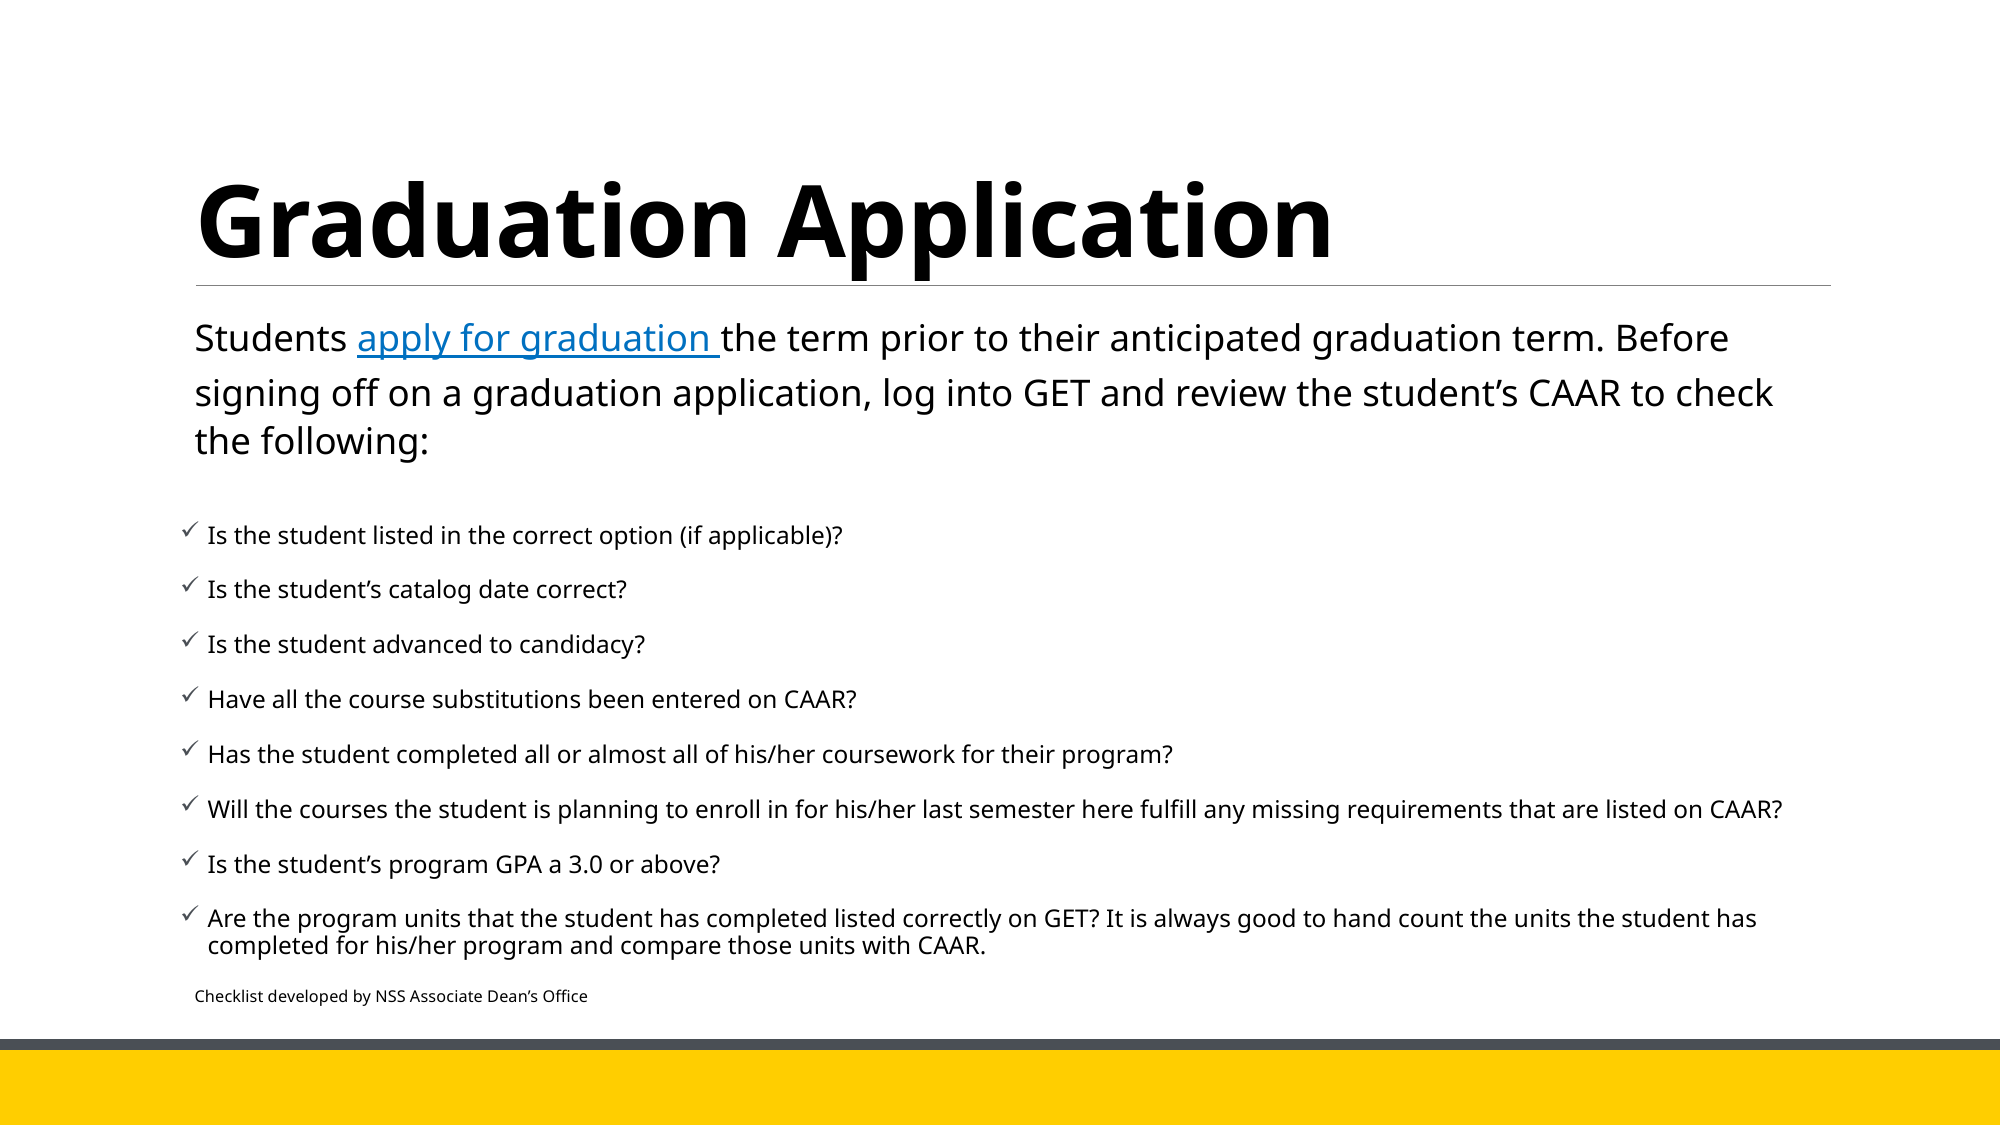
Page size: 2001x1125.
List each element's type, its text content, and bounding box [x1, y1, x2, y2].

list Students apply for graduation the term prior to their anticipated graduation term. Before signing off on a graduation application, log into GET and review the student’s CAAR to check the following: Is the student listed in the correct option (if applicable)? Is the student’s catalog date correct? Is the student advanced to candidacy? Have all the course substitutions been entered on CAAR? Has the student completed all or almost all of his/her coursework for their program? Will the courses the student is planning to enroll in for his/her last semester here fulfill any missing requirements that are listed on CAAR? Is the student’s program GPA a 3.0 or above? Are the program units that the student has completed listed correctly on GET? It is always good to hand count the units the student has completed for his/her program and compare those units with CAAR. Checklist developed by NSS Associate Dean’s Office [180, 302, 1830, 1017]
title Graduation Application [180, 47, 1830, 285]
